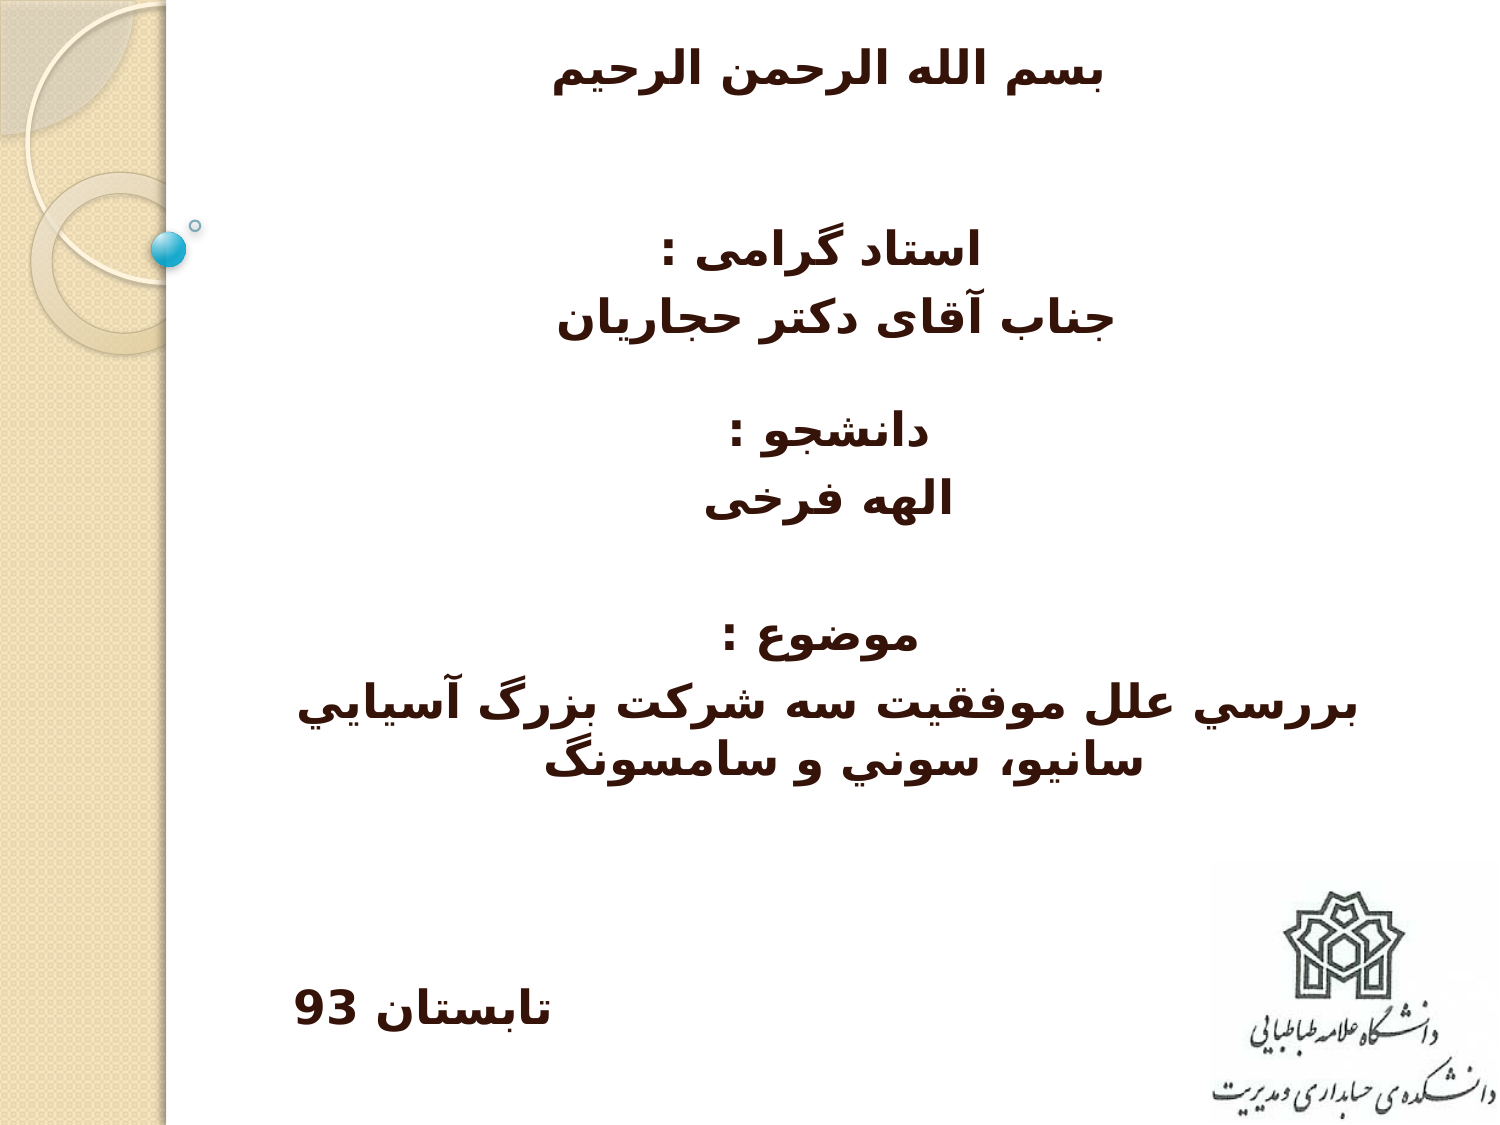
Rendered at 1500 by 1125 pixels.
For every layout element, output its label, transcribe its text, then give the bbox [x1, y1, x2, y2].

subtitle بسم الله الرحمن الرحیم استاد گرامی : جناب آقای دکتر حجاریان دانشجو : الهه فرخی موضوع : بررسي علل موفقيت سه شركت بزرگ آسيايي سانيو، سوني و سامسونگ تابستان 93 [275, 37, 1388, 1046]
picture [1209, 862, 1498, 1125]
